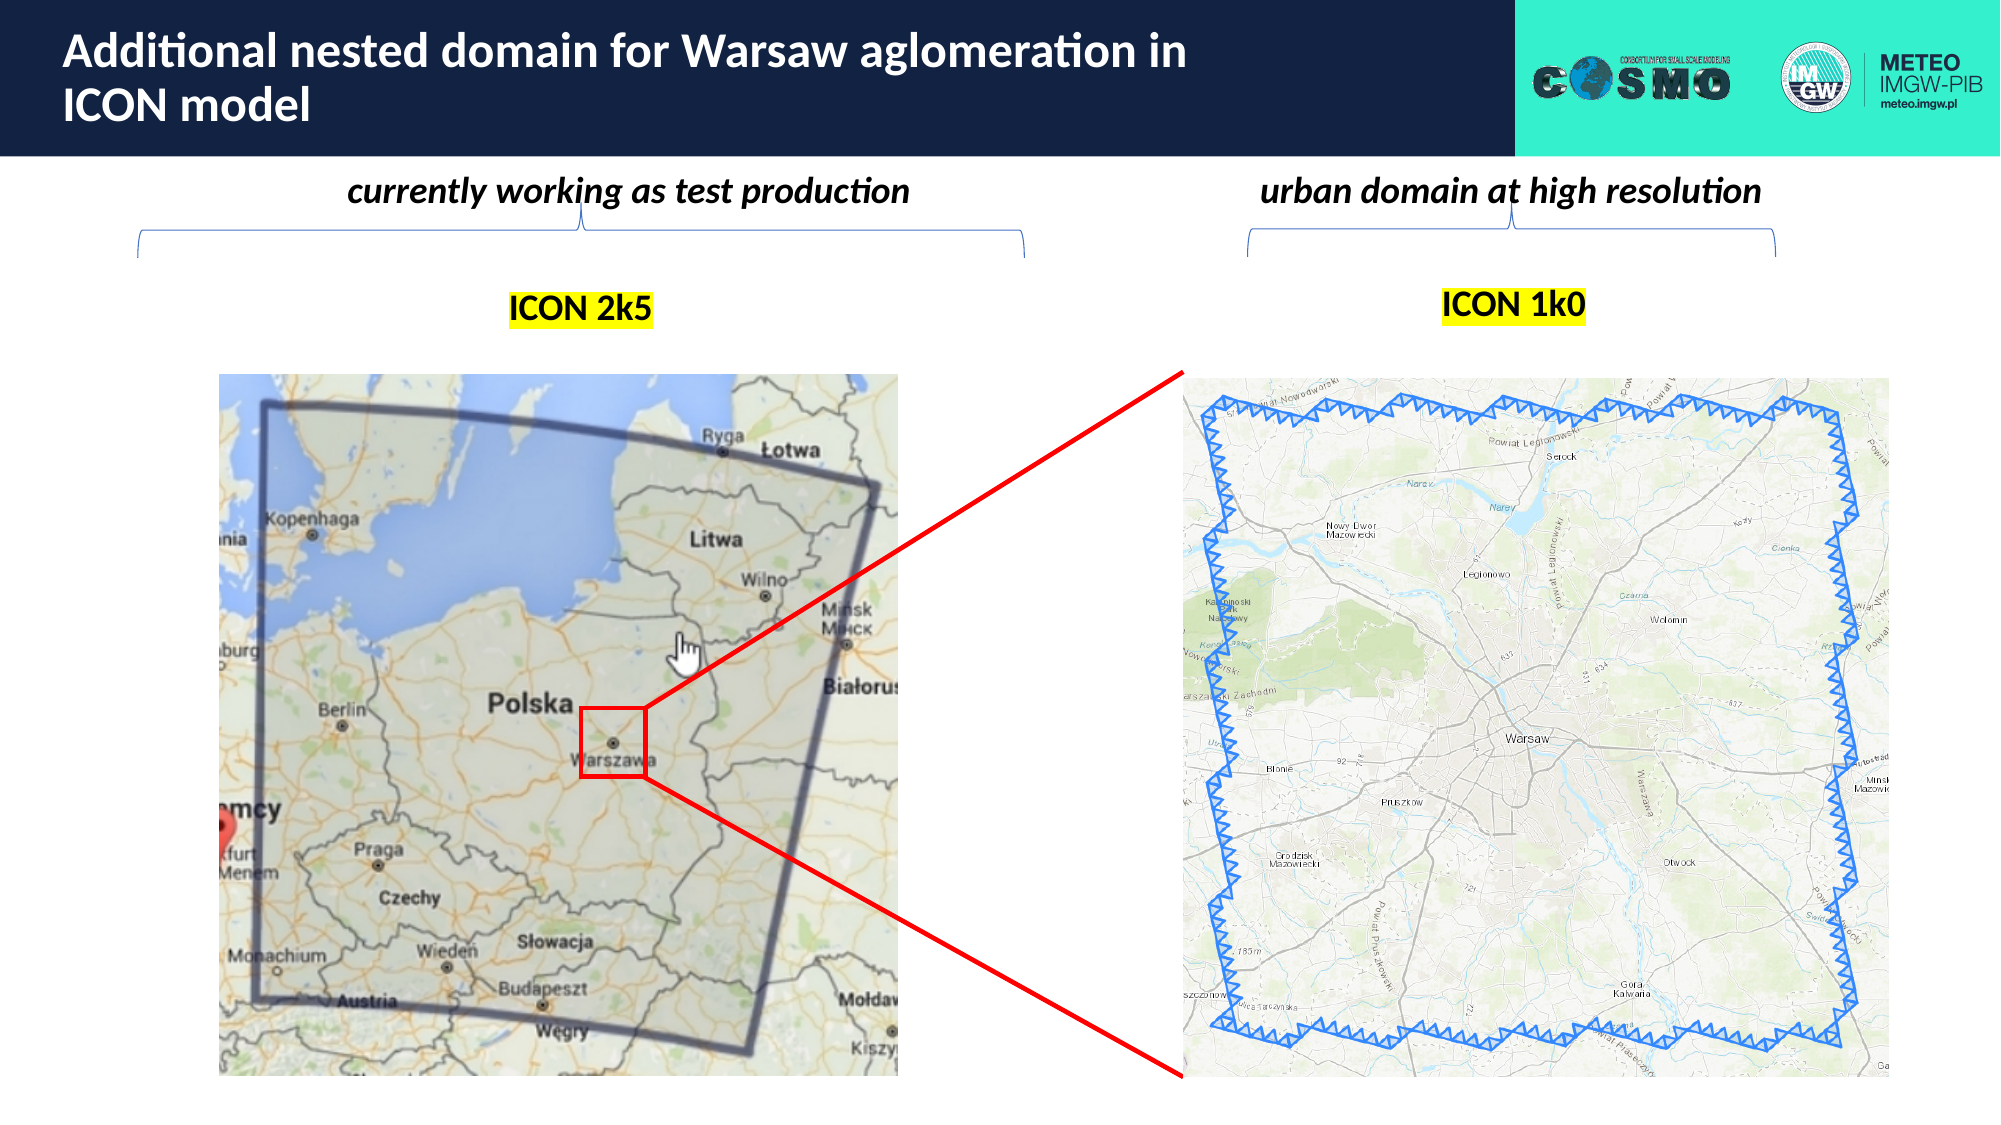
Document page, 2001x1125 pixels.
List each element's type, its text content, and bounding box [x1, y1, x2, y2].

text_box Additional nested domain for Warsaw aglomeration in ICON model [47, 34, 1246, 122]
picture [1183, 378, 1889, 1077]
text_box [645, 371, 1184, 708]
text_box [642, 776, 1184, 1078]
text_box ICON 1k0 [1427, 271, 1601, 331]
text_box [1247, 219, 1777, 257]
text_box [1516, 0, 2000, 157]
text_box [137, 219, 1025, 258]
text_box currently working as test production [332, 158, 927, 219]
picture [1532, 55, 1731, 101]
text_box [0, 0, 1516, 157]
text_box ICON 2k5 [494, 275, 668, 335]
picture [219, 374, 898, 1076]
picture [1764, 36, 2000, 120]
text_box urban domain at high resolution [1171, 158, 1851, 219]
